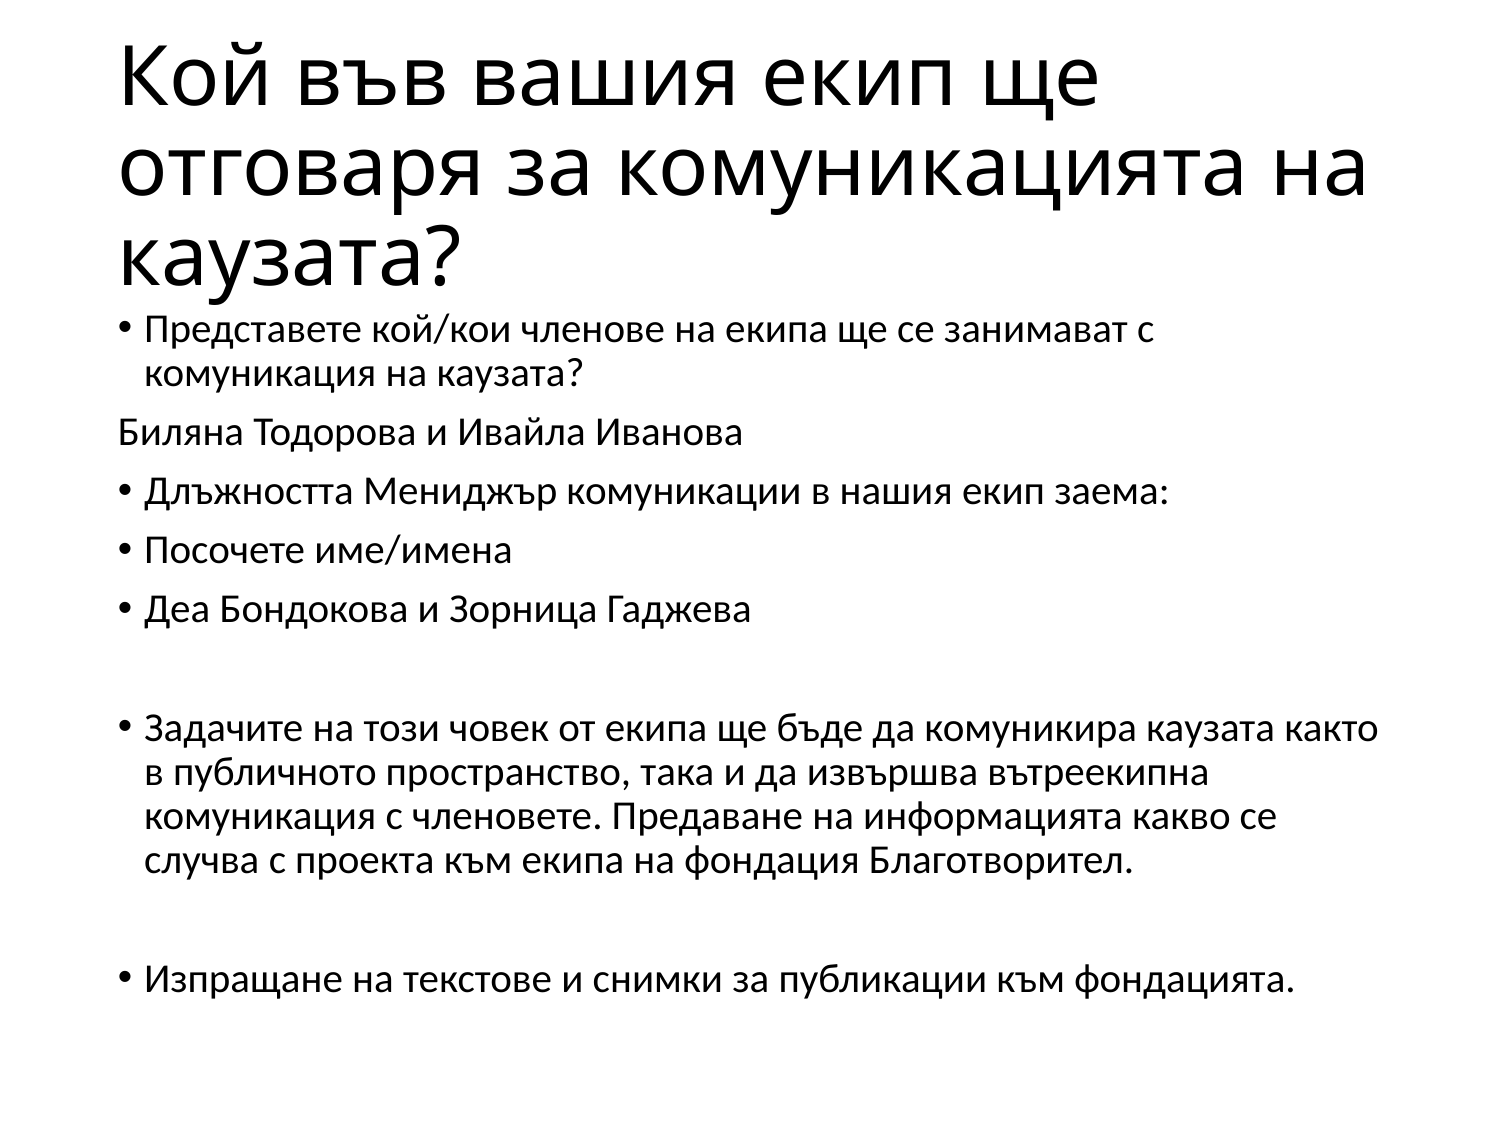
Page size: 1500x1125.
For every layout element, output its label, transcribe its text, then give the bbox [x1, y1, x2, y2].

text_box Кой във вашия екип ще отговаря за комуникацията на каузата? [103, 59, 1397, 277]
text_box Представете кой/кои членове на екипа ще се занимават с комуникация на каузата? Биляна Тодорова и Ивайла Иванова Длъжността Мениджър комуникации в нашия екип заема: Посочете име/имена Деа Бондокова и Зорница Гаджева Задачите на този човек от екипа ще бъде да комуникира каузата както в публичното пространство, така и да извършва вътреекипна комуникация с членовете. Предаване на информацията какво се случва с проекта към екипа на фондация Благотворител. Изпращане на текстове и снимки за публикации към фондацията. [103, 299, 1397, 1013]
